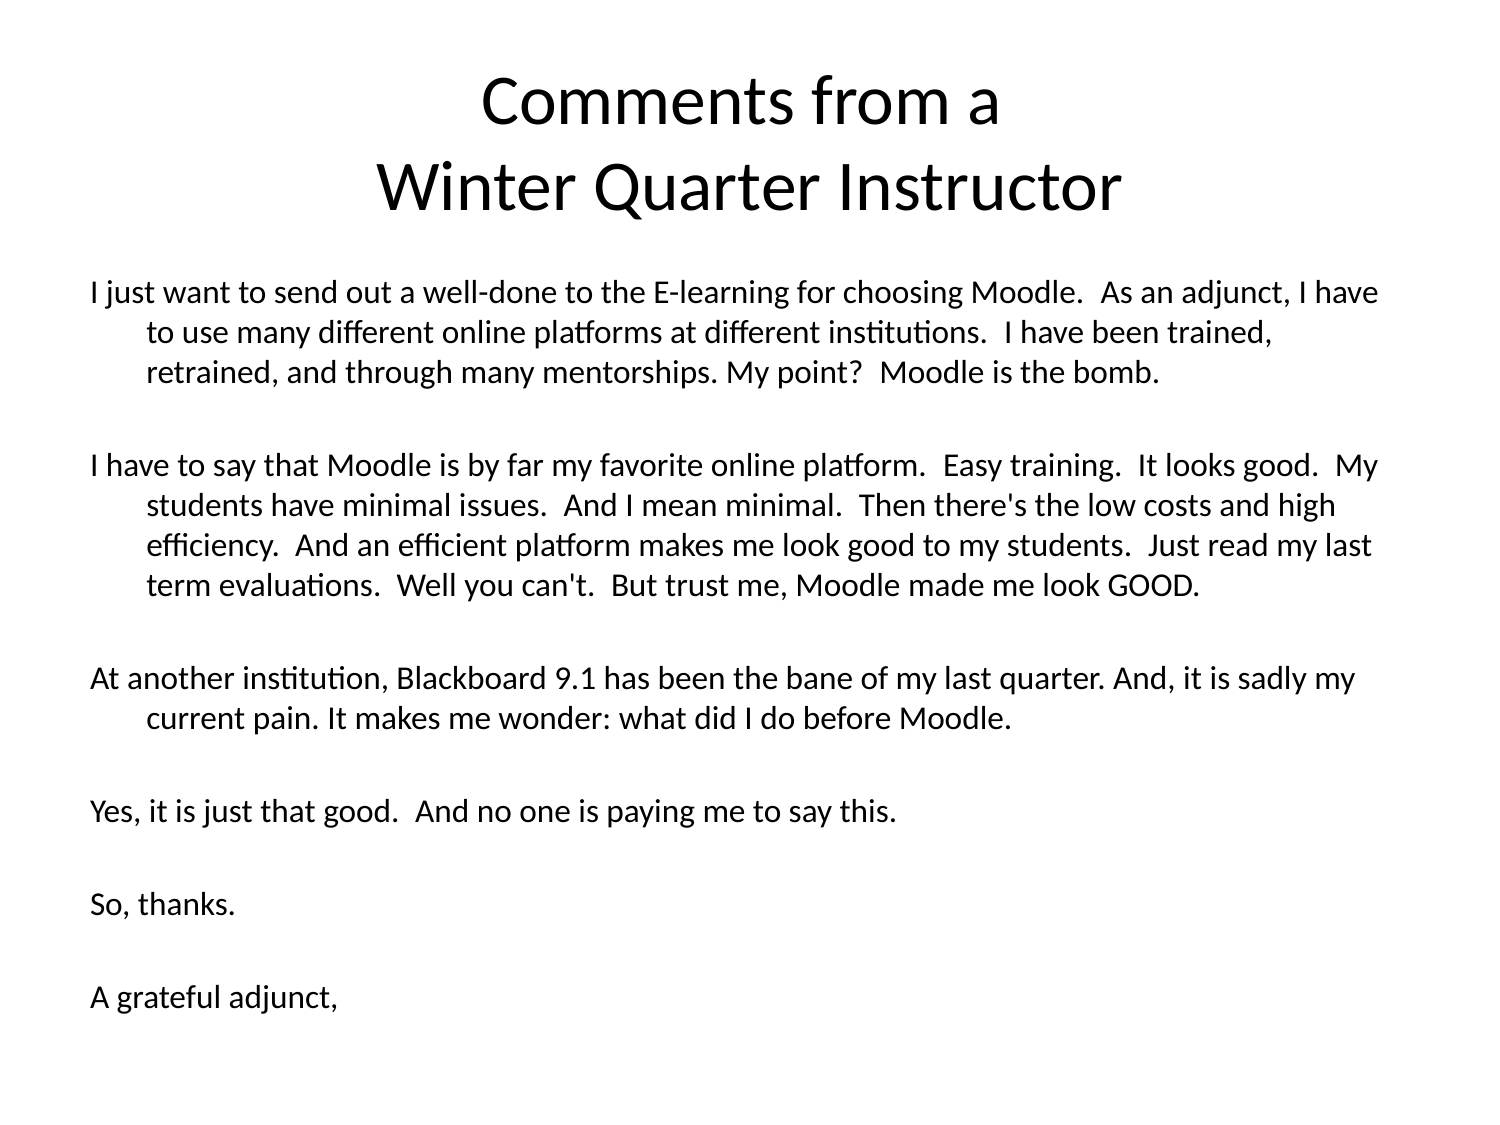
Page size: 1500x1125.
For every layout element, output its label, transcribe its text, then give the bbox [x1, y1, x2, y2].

list I just want to send out a well-done to the E-learning for choosing Moodle. As an adjunct, I have to use many different online platforms at different institutions. I have been trained, retrained, and through many mentorships. My point? Moodle is the bomb. I have to say that Moodle is by far my favorite online platform. Easy training. It looks good. My students have minimal issues. And I mean minimal. Then there's the low costs and high efficiency. And an efficient platform makes me look good to my students. Just read my last term evaluations. Well you can't. But trust me, Moodle made me look GOOD. At another institution, Blackboard 9.1 has been the bane of my last quarter. And, it is sadly my current pain. It makes me wonder: what did I do before Moodle. Yes, it is just that good. And no one is paying me to say this. So, thanks. A grateful adjunct, [75, 262, 1425, 1005]
title Comments from a Winter Quarter Instructor [75, 45, 1425, 233]
